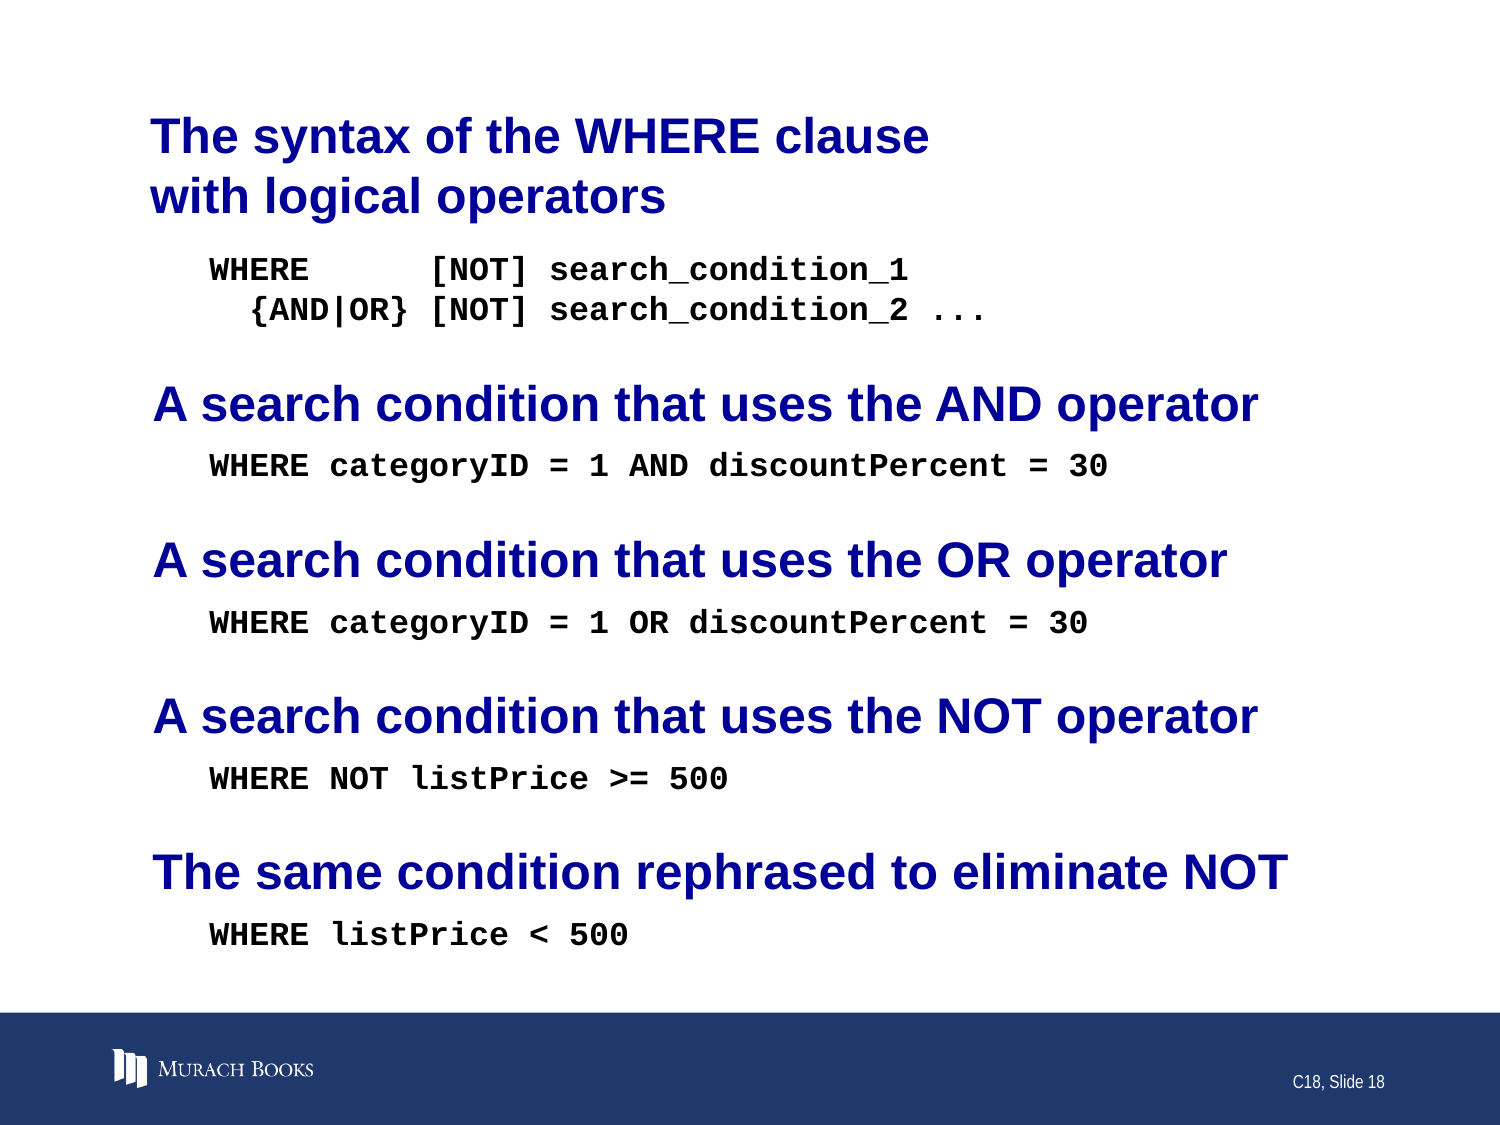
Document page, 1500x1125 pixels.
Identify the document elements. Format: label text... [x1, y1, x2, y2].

list WHERE [NOT] search_condition_1 {AND|OR} [NOT] search_condition_2 ... A search condition that uses the AND operator WHERE categoryID = 1 AND discountPercent = 30 A search condition that uses the OR operator WHERE categoryID = 1 OR discountPercent = 30 A search condition that uses the NOT operator WHERE NOT listPrice >= 500 The same condition rephrased to eliminate NOT WHERE listPrice < 500 [137, 239, 1350, 978]
title The syntax of the WHERE clause with logical operators [150, 102, 1350, 224]
footer [12, 1025, 463, 1100]
slide_number C18, Slide 18 [1087, 1025, 1400, 1100]
